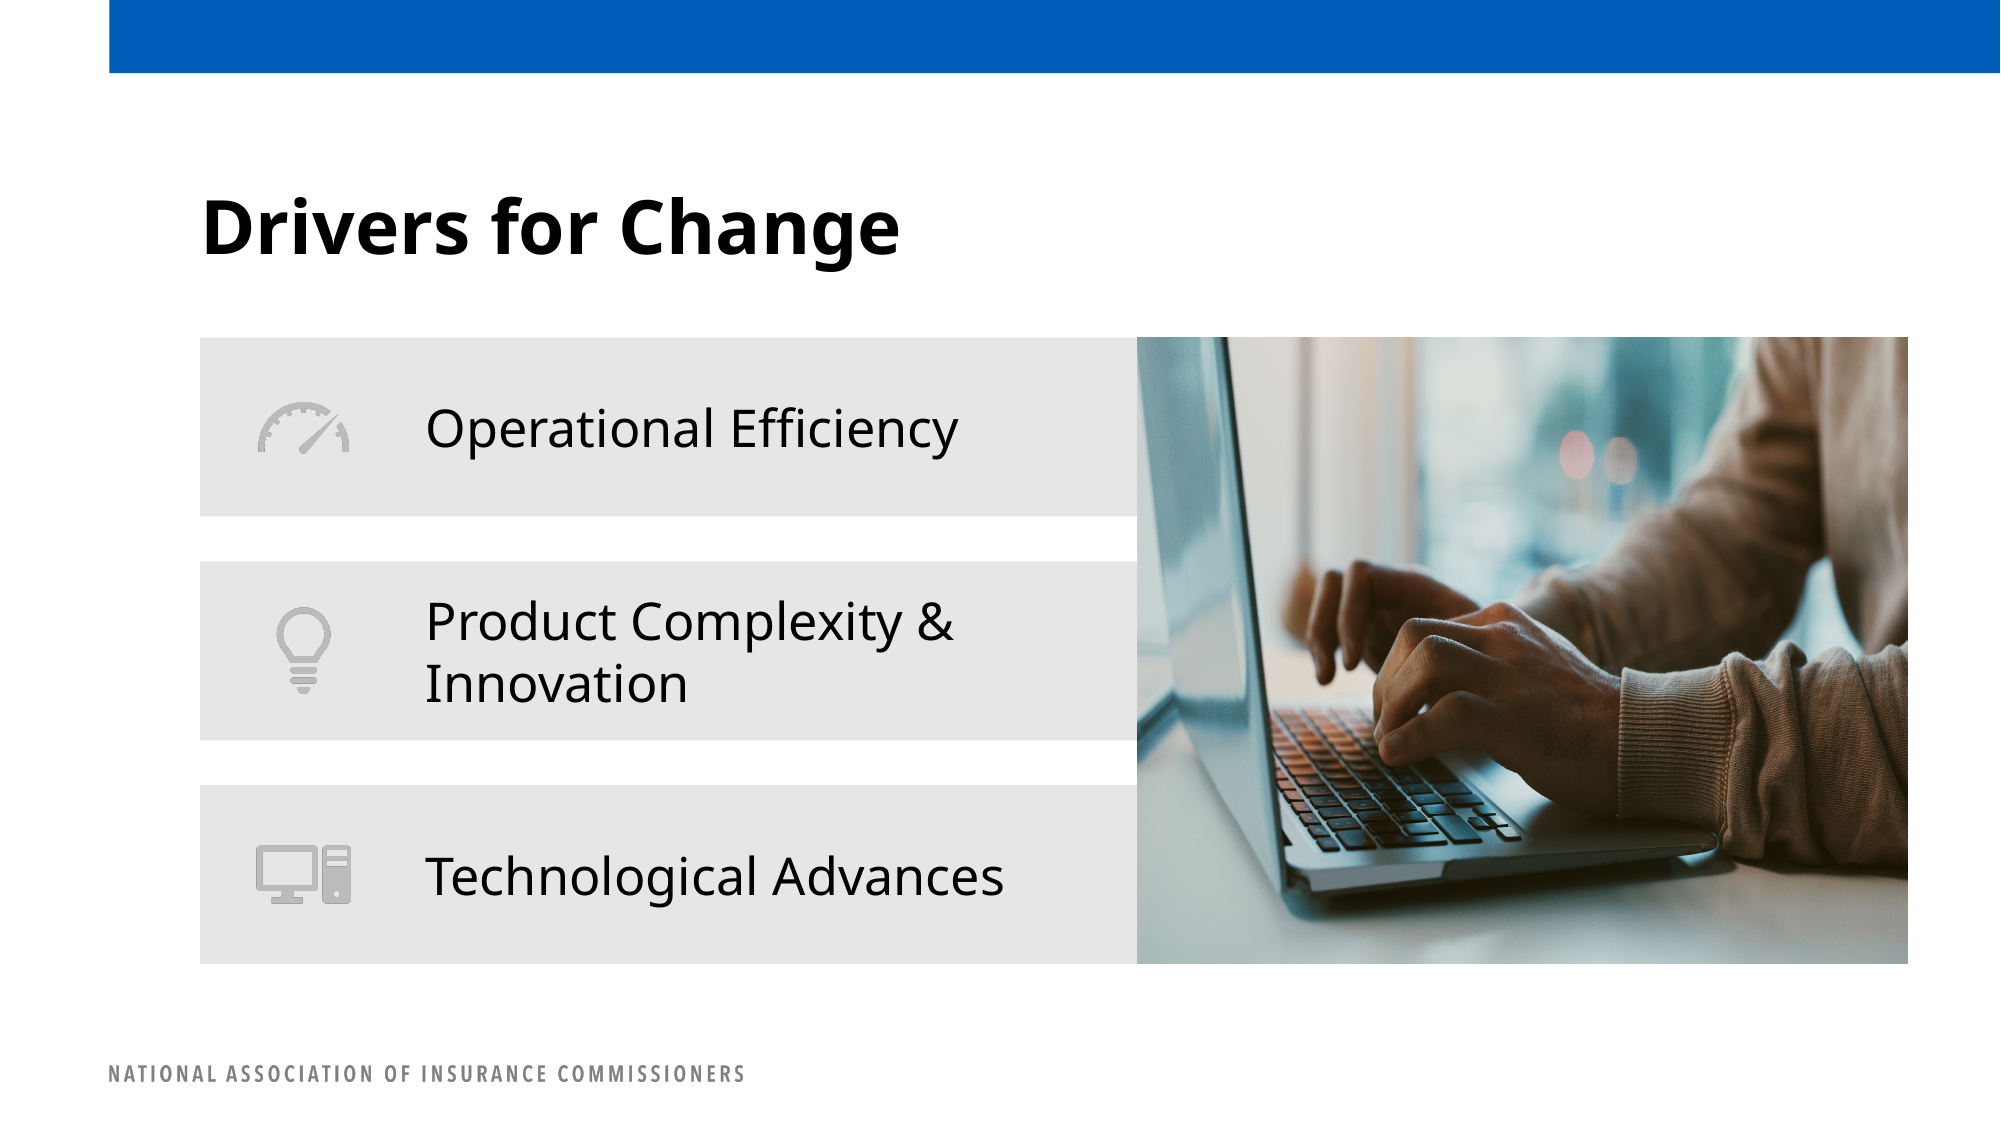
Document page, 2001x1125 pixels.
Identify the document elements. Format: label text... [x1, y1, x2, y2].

picture [109, 1065, 743, 1082]
picture [1137, 337, 1908, 964]
title Drivers for Change [200, 182, 1896, 272]
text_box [199, 337, 1137, 964]
